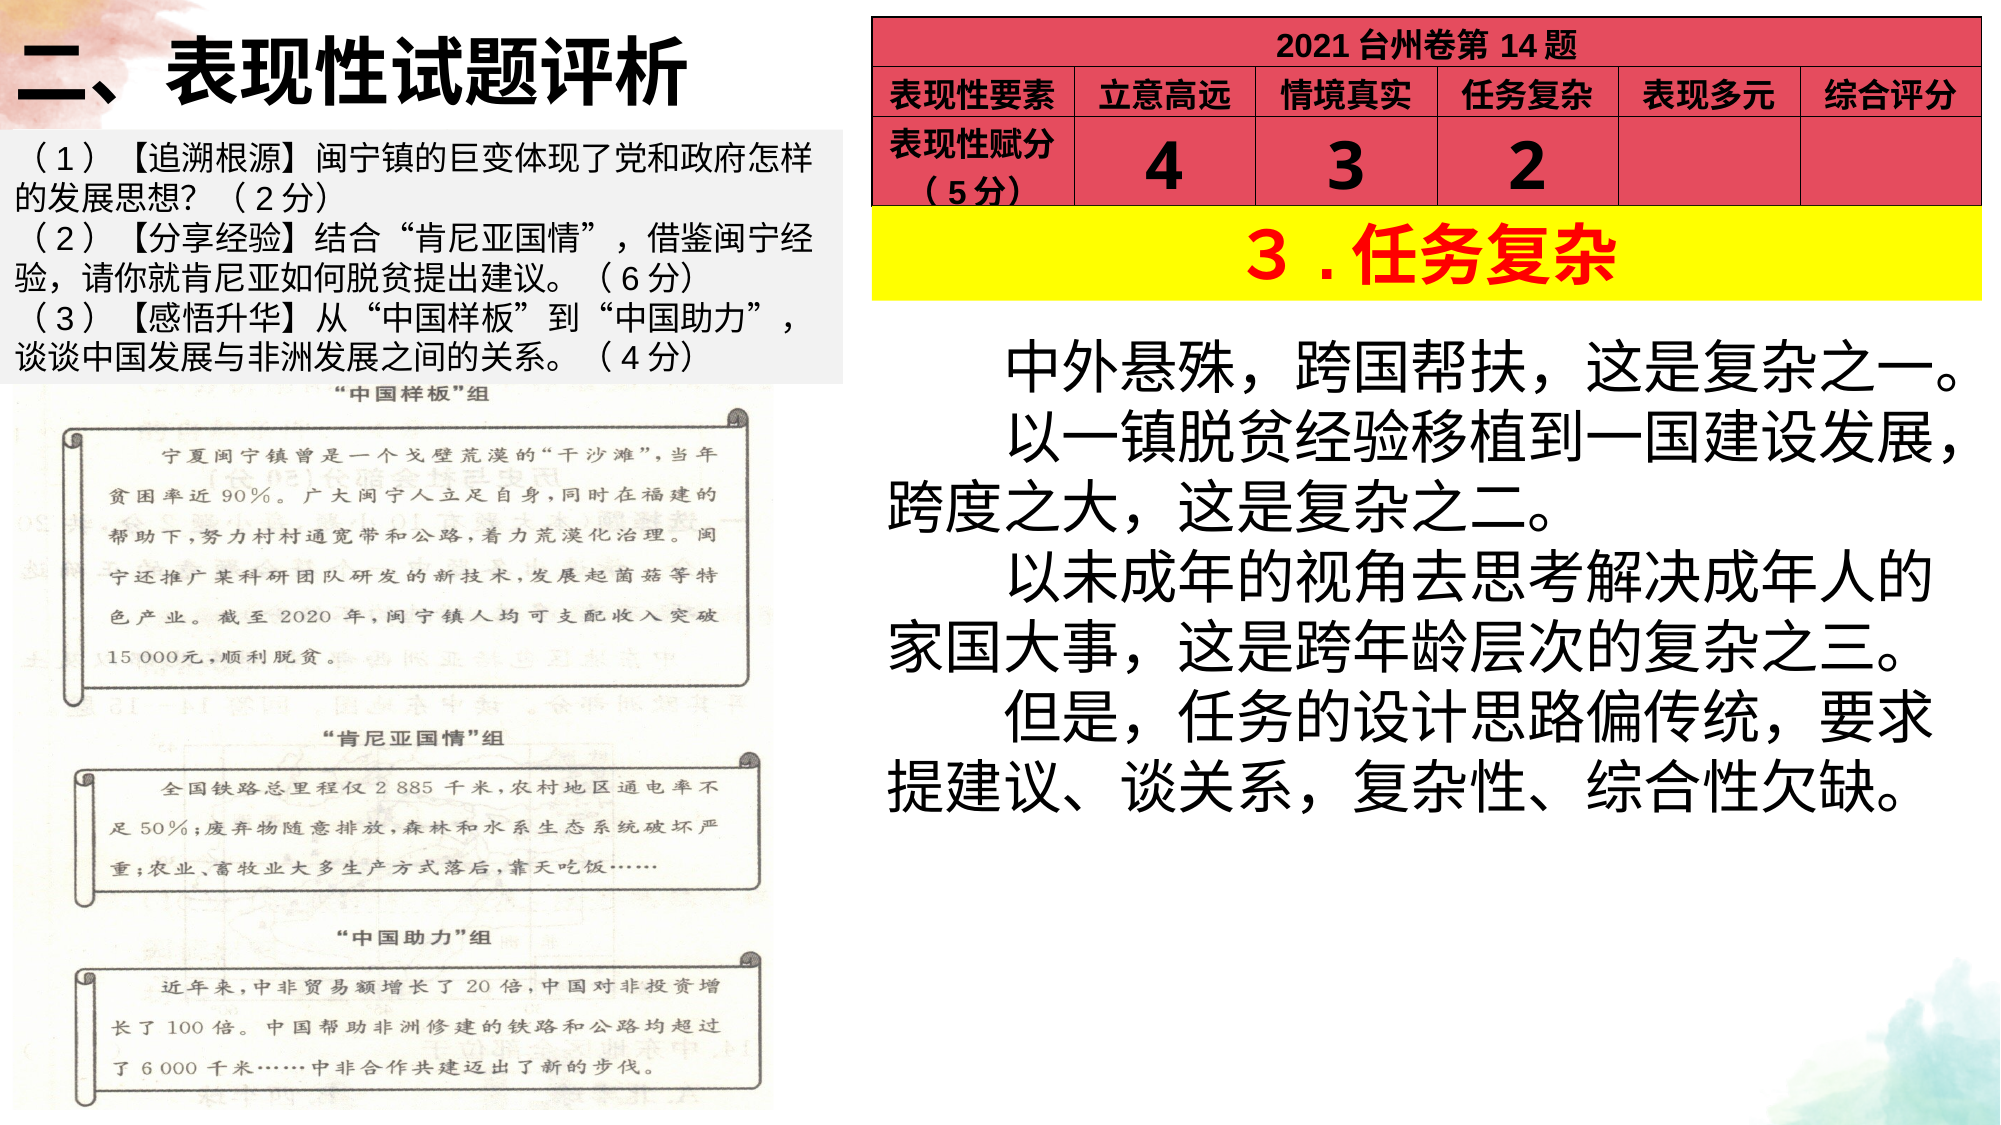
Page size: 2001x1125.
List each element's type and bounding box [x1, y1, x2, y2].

text_box [0, 0, 2000, 1125]
picture [12, 129, 774, 1110]
